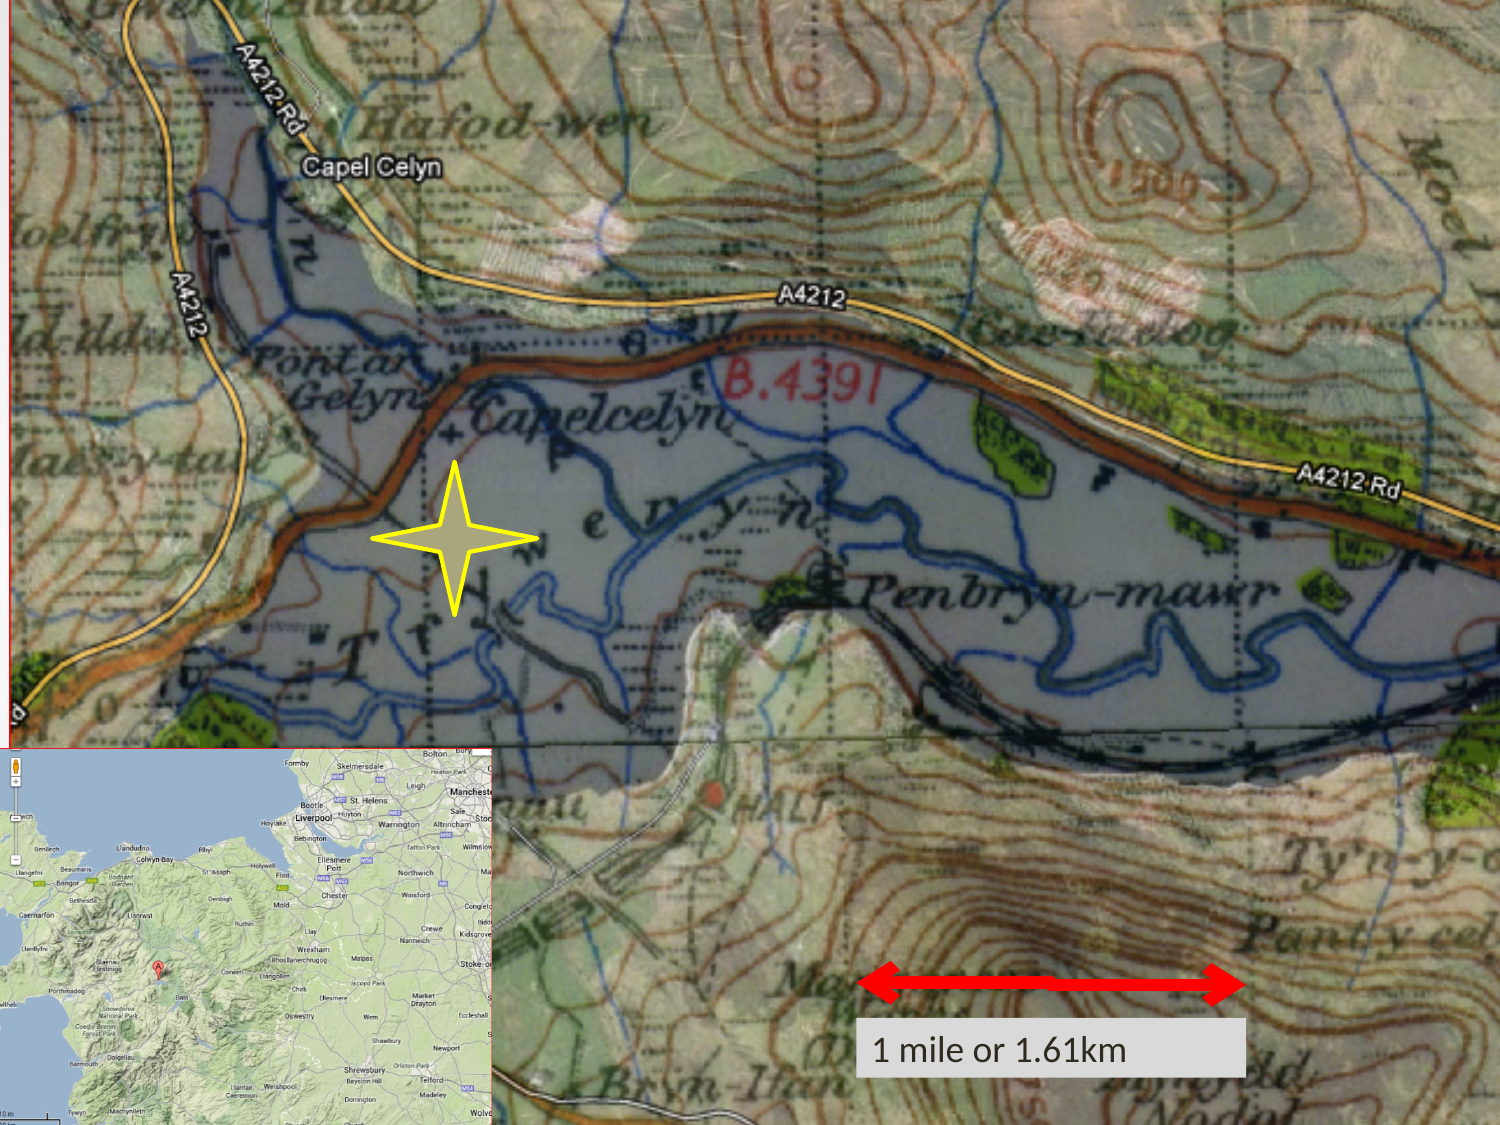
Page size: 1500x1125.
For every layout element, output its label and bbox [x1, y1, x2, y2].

picture [0, 0, 1500, 1125]
text_box [855, 982, 1247, 986]
